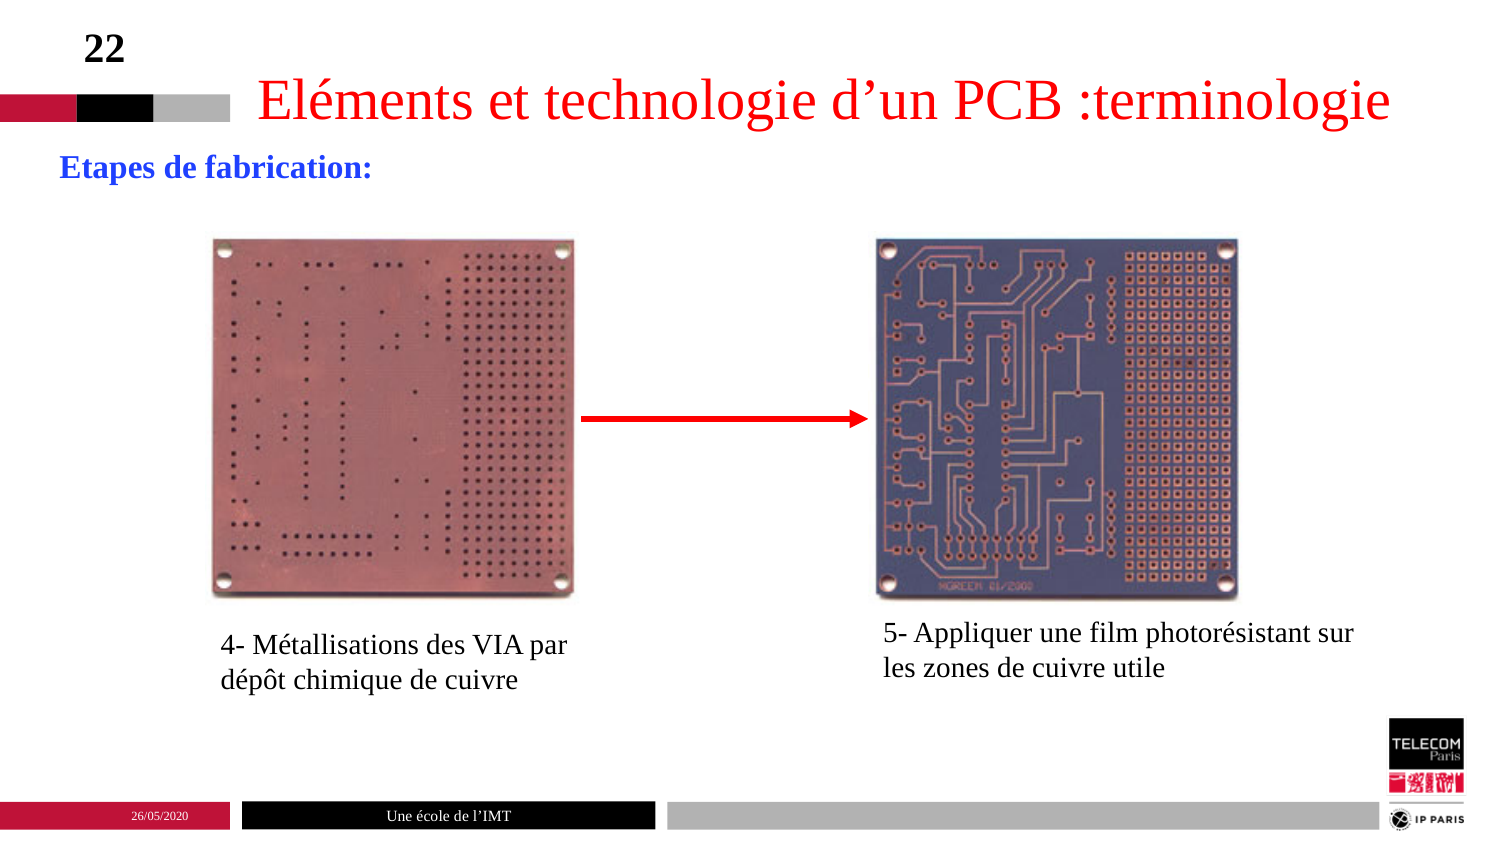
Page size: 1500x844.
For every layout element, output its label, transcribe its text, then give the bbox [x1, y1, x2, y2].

text_box Eléments et technologie d’un PCB :terminologie [242, 0, 1500, 139]
picture [1380, 709, 1473, 840]
text_box 5- Appliquer une film photorésistant sur les zones de cuivre utile [868, 605, 1406, 691]
text_box Etapes de fabrication: [44, 138, 738, 193]
text_box 4- Métallisations des VIA par dépôt chimique de cuivre [205, 618, 642, 703]
picture [868, 231, 1244, 607]
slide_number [88, 801, 232, 830]
slide_number 22 [44, 13, 165, 78]
picture [205, 231, 582, 607]
